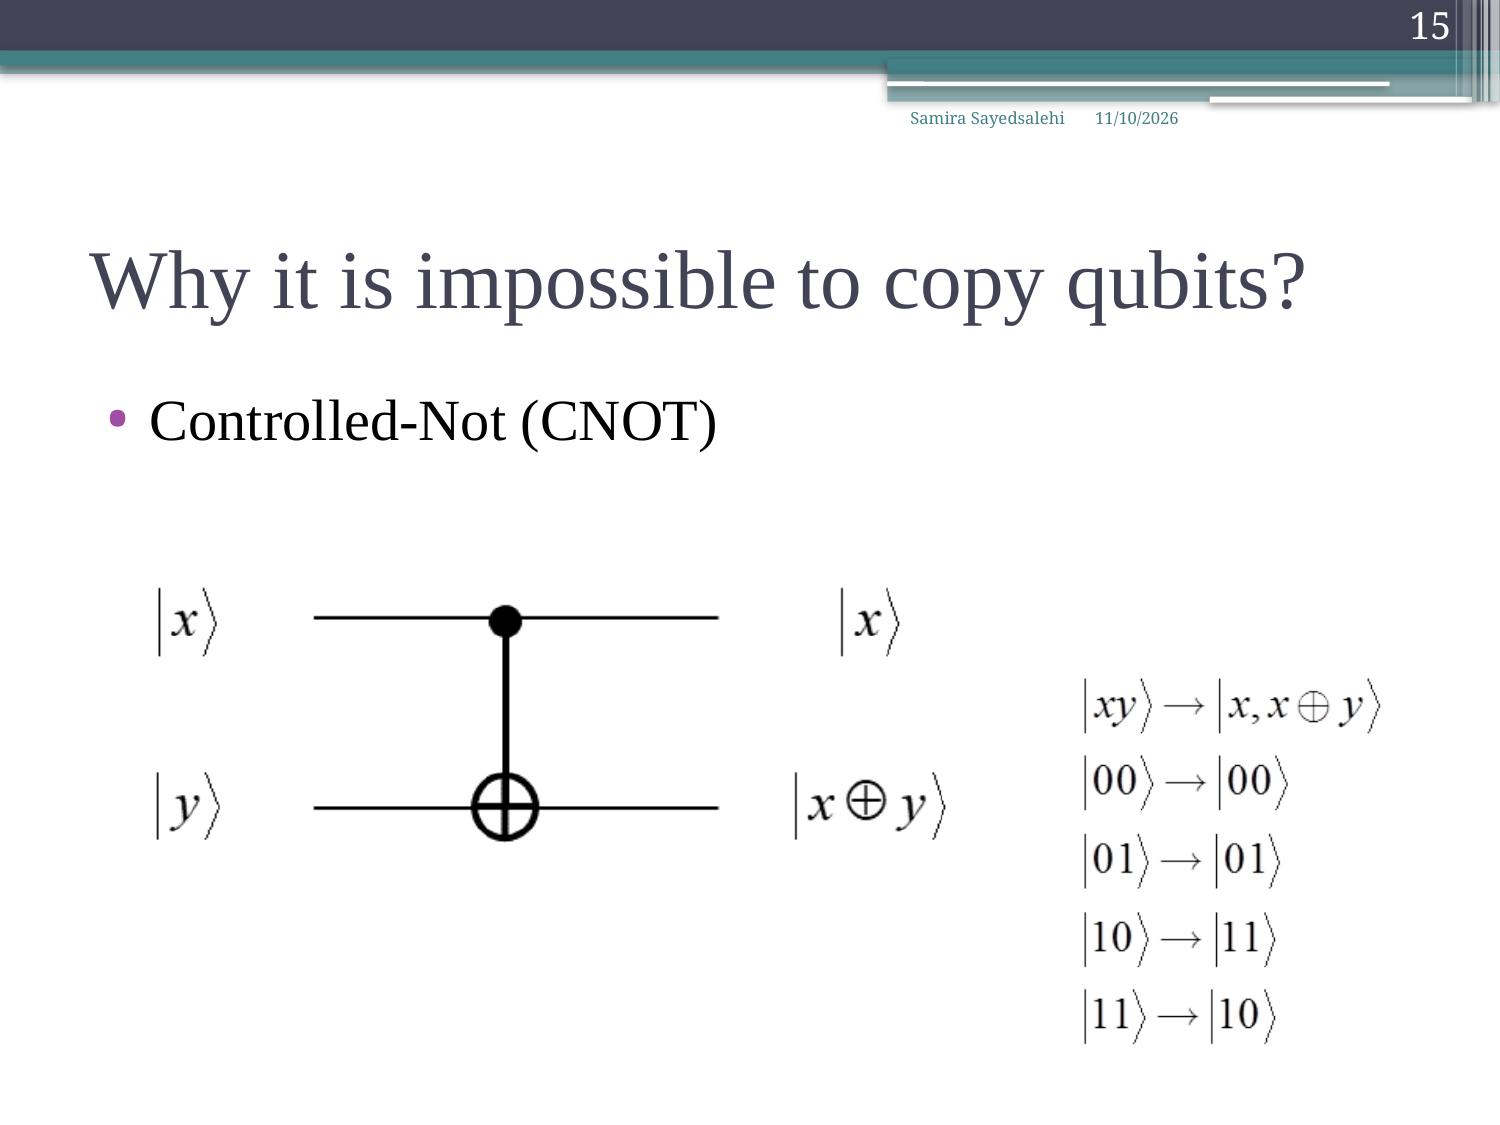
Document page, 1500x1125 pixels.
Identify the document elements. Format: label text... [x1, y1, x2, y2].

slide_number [1080, 100, 1238, 176]
title Why it is impossible to copy qubits? [75, 187, 1425, 363]
picture [112, 524, 995, 886]
slide_number 15 [1341, 0, 1466, 61]
list Controlled-Not (CNOT) [75, 374, 1425, 1084]
footer Samira Sayedsalehi [862, 100, 1080, 176]
picture [1079, 674, 1385, 1049]
